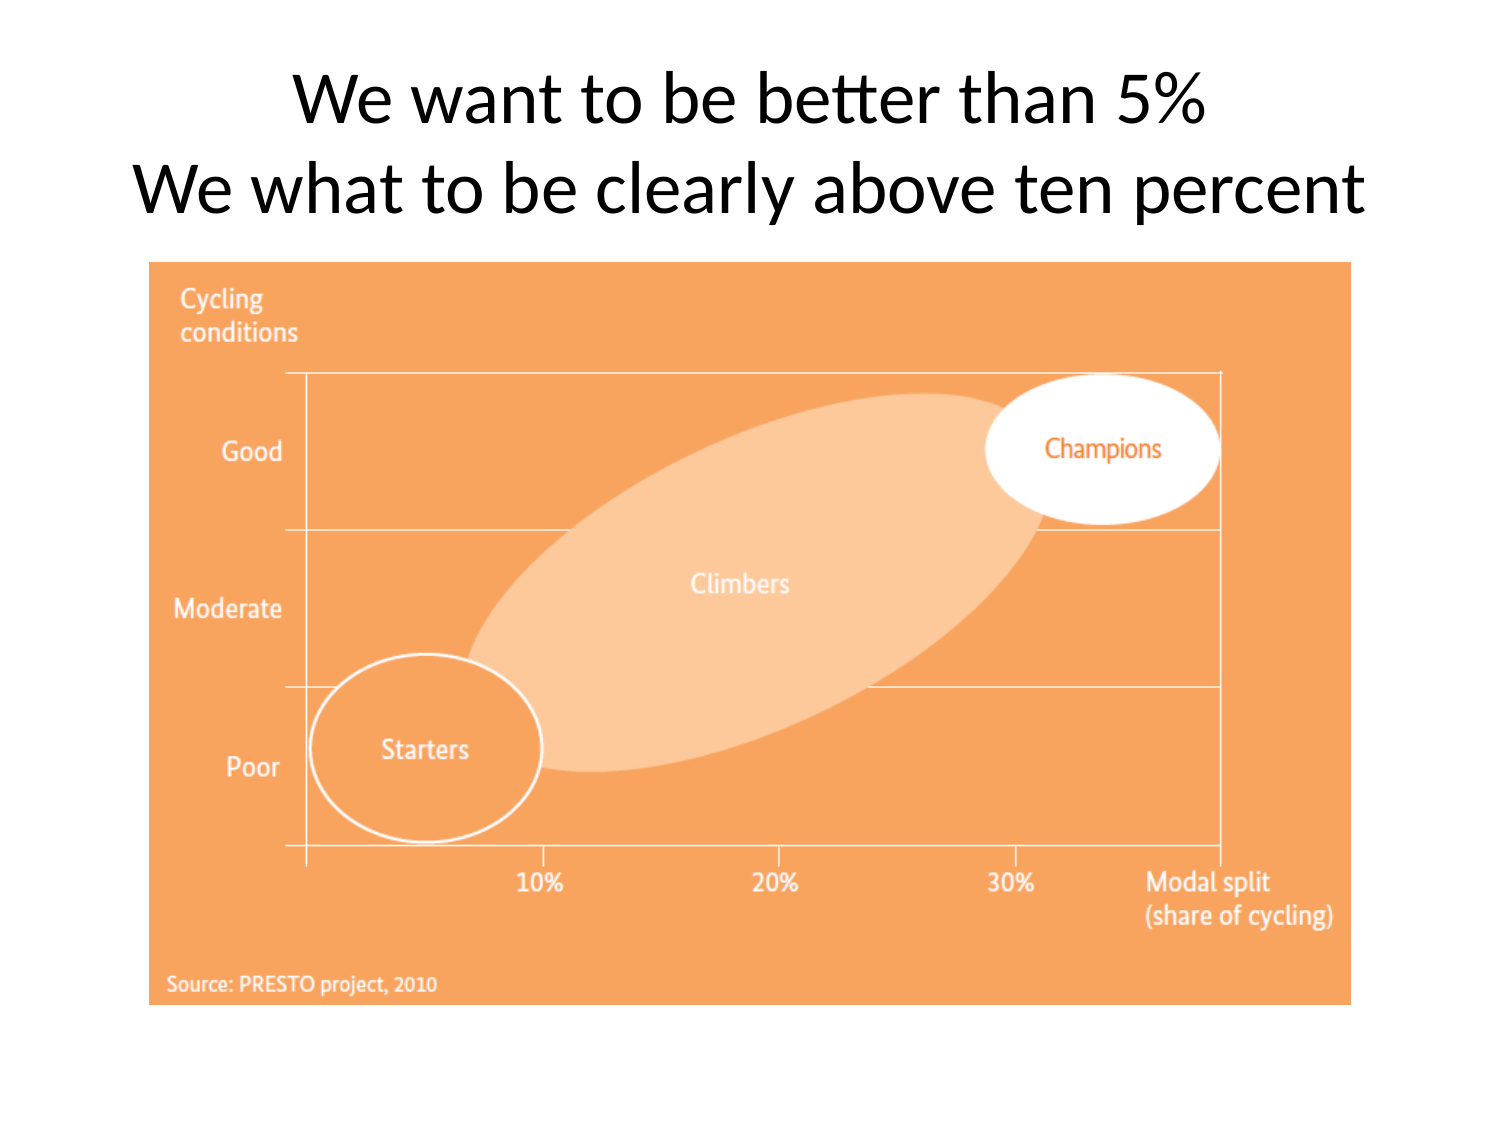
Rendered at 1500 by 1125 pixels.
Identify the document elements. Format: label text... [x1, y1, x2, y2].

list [148, 262, 1352, 1006]
title We want to be better than 5% We what to be clearly above ten percent [75, 45, 1425, 233]
